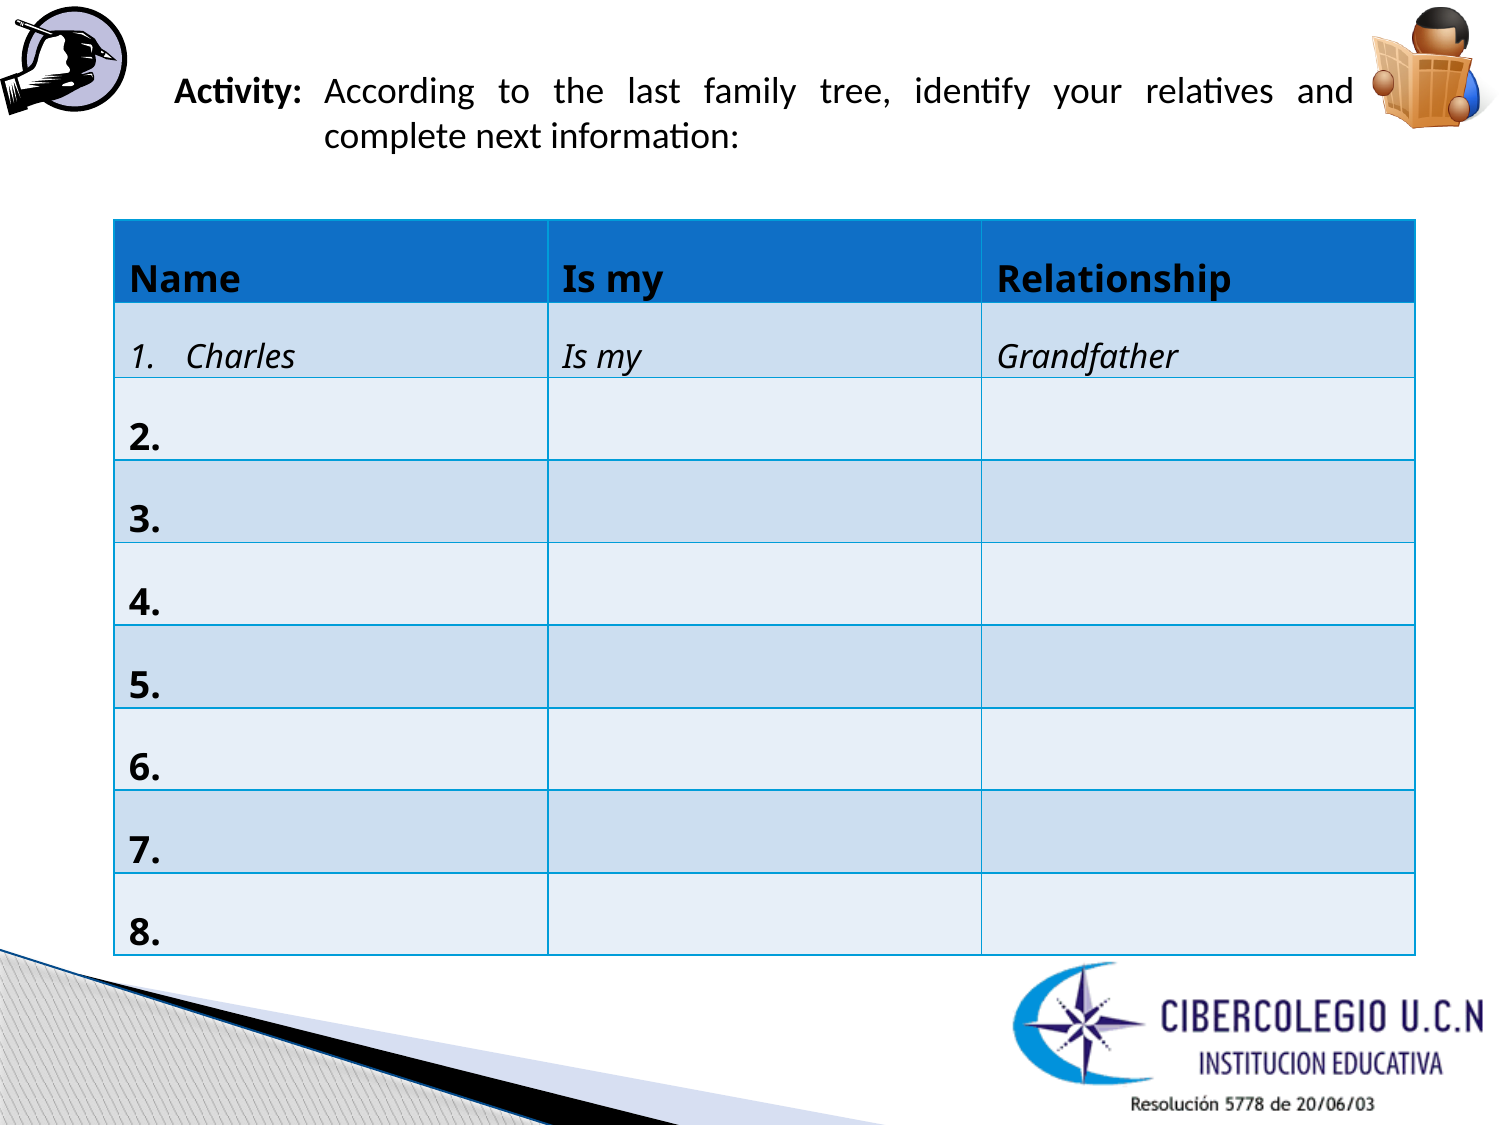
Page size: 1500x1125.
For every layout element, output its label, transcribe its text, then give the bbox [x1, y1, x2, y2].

table_cell 8. [115, 874, 547, 954]
table_cell [982, 791, 1414, 872]
text_box Activity: According to the last family tree, identify your relatives and complete next information: [159, 58, 1371, 164]
table_cell [982, 543, 1414, 624]
table_cell Grandfather [982, 303, 1414, 377]
table_cell [549, 874, 981, 954]
table_cell Charles [115, 303, 547, 377]
table_header Is my [549, 221, 981, 302]
table_cell 2. [115, 378, 547, 459]
table_cell [982, 874, 1414, 954]
table_cell [549, 791, 981, 872]
picture [1369, 0, 1500, 131]
table_header Relationship [982, 221, 1414, 302]
picture [996, 956, 1500, 1125]
table_header Name [115, 221, 547, 302]
table_cell Is my [549, 303, 981, 377]
table_cell 7. [115, 791, 547, 872]
picture [0, 0, 134, 119]
table_cell [549, 626, 981, 707]
table_cell [549, 378, 981, 459]
table_cell [549, 461, 981, 542]
table_cell [549, 543, 981, 624]
table_cell 3. [115, 461, 547, 542]
table_cell [982, 626, 1414, 707]
table_cell 6. [115, 709, 547, 789]
table_cell [982, 461, 1414, 542]
table_cell [982, 709, 1414, 789]
table_cell [549, 709, 981, 789]
table_cell 4. [115, 543, 547, 624]
table_cell 5. [115, 626, 547, 707]
table_cell [982, 378, 1414, 459]
